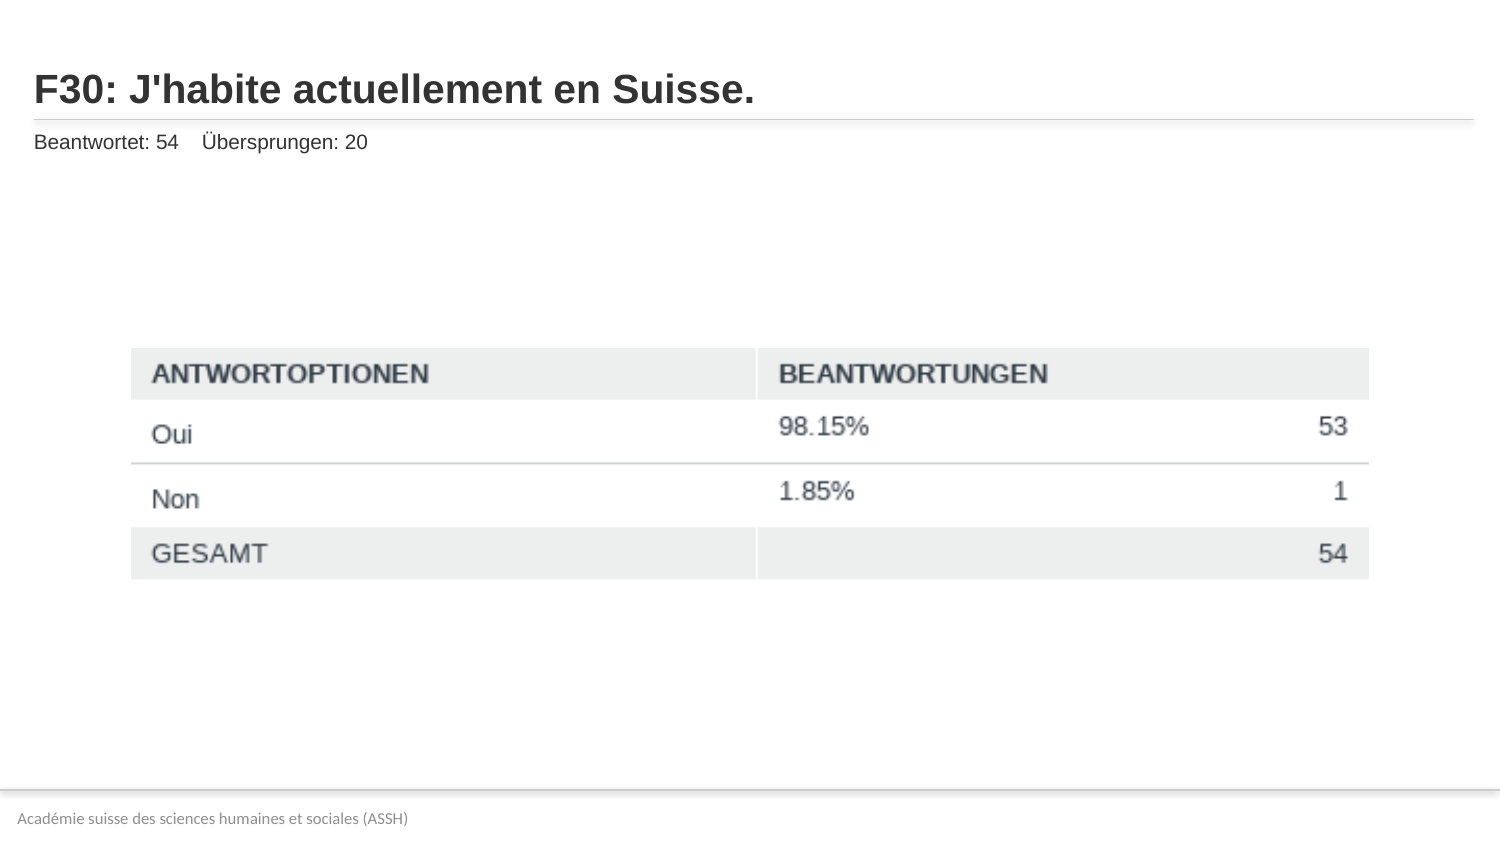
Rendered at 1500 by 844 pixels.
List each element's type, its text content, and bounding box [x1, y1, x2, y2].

picture [131, 347, 1369, 582]
list Beantwortet: 54 Übersprungen: 20 [18, 120, 894, 162]
title F30: J'habite actuellement en Suisse. [18, 54, 1369, 119]
